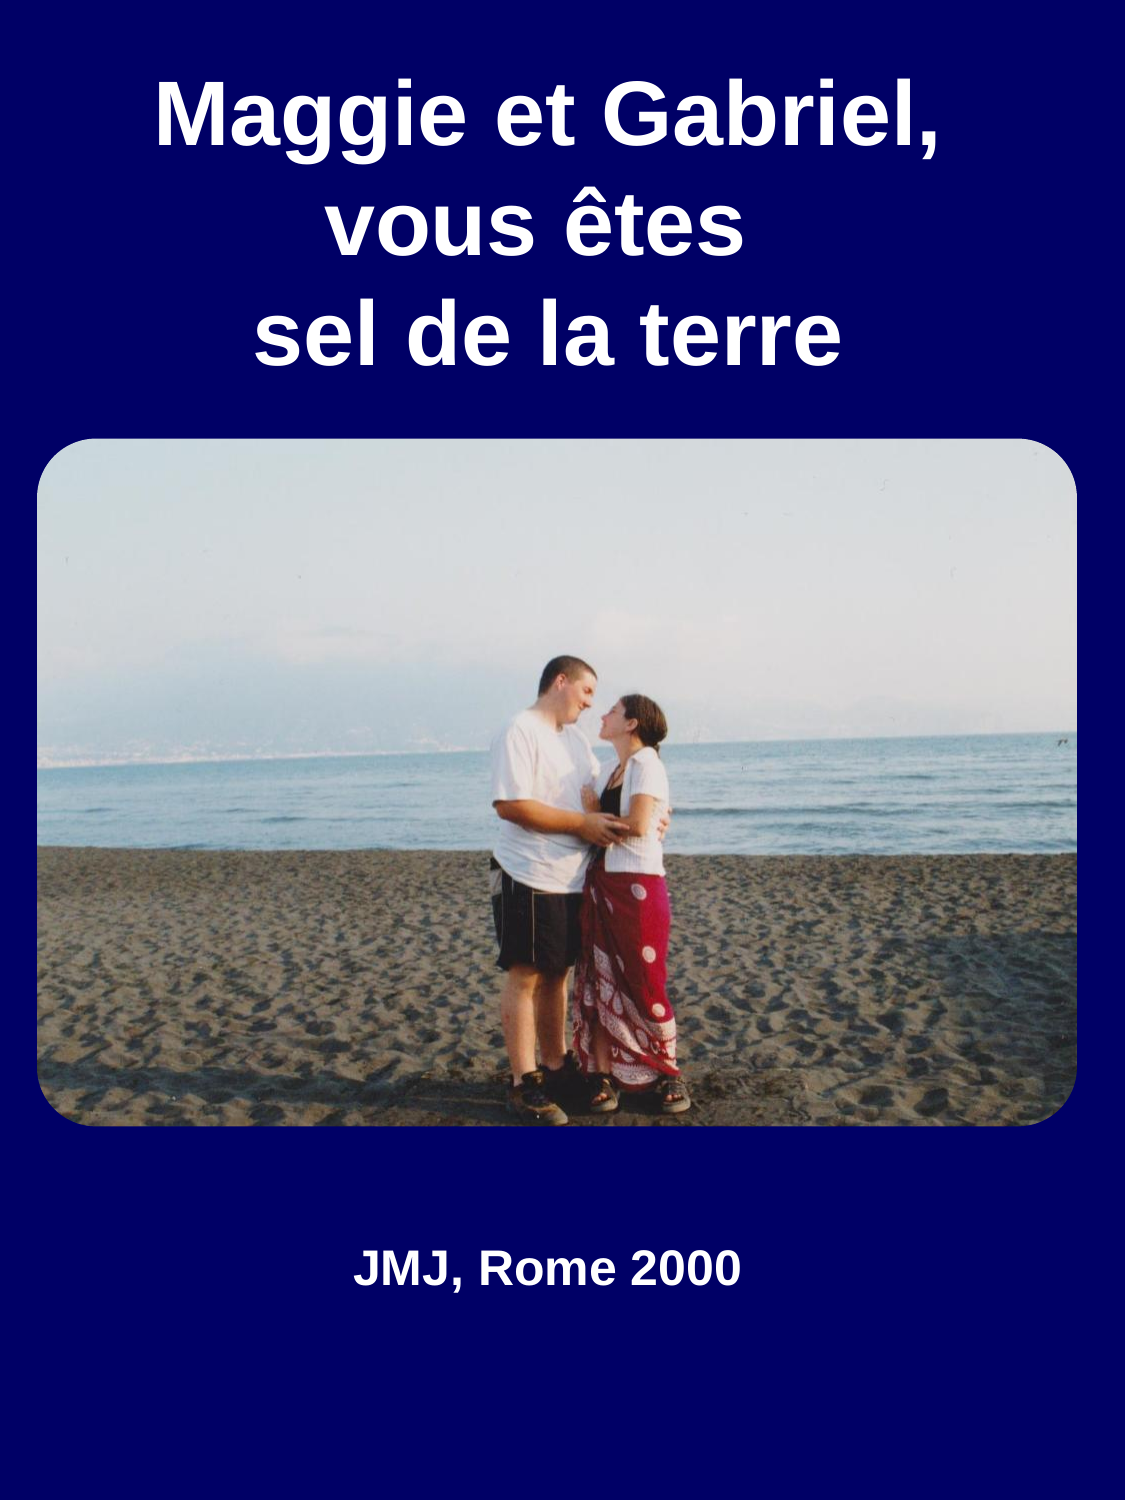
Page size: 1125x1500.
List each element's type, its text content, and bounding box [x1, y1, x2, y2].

text_box JMJ, Rome 2000 [70, 1228, 1025, 1304]
title Maggie et Gabriel, vous êtes sel de la terre [41, 84, 1055, 353]
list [36, 438, 1078, 1127]
